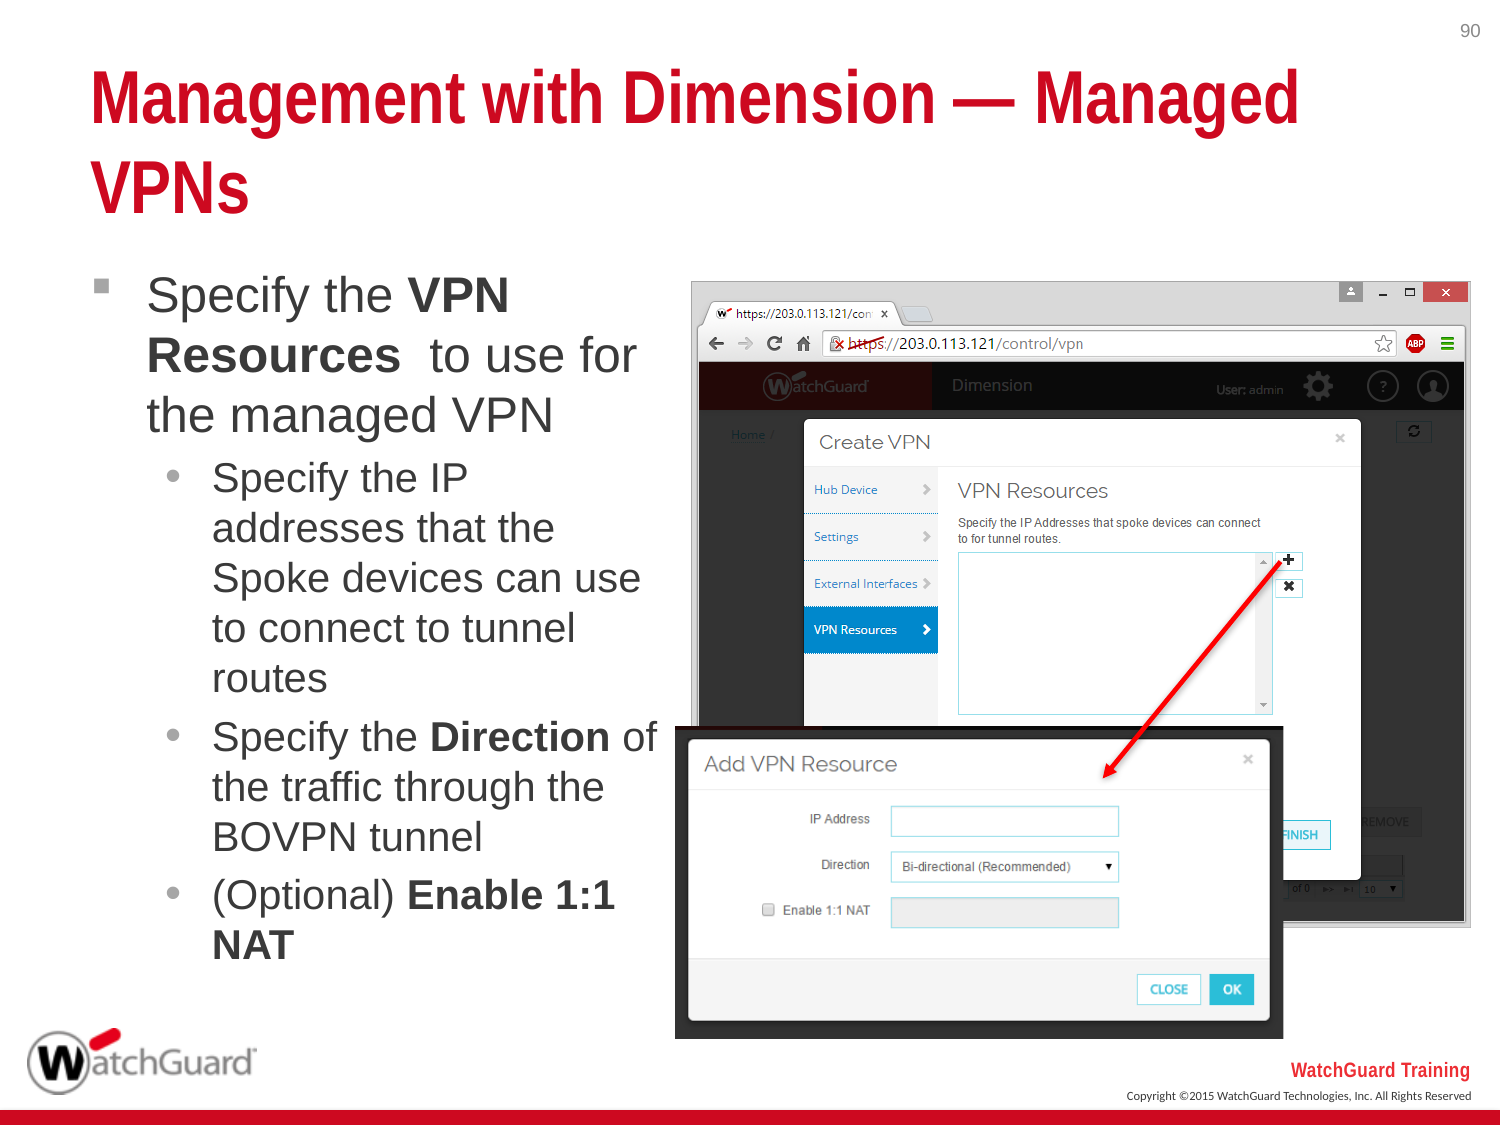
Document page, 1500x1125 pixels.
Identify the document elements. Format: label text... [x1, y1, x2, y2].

picture [27, 1028, 257, 1095]
picture [674, 281, 1471, 1039]
slide_number 90 [1398, 3, 1497, 57]
list Specify the VPN Resources to use for the managed VPN Specify the IP addresses that the Spoke devices can use to connect to tunnel routes Specify the Direction of the traffic through the BOVPN tunnel (Optional) Enable 1:1 NAT [75, 254, 675, 1016]
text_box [1102, 561, 1281, 779]
title Management with Dimension — Managed VPNs [75, 45, 1425, 233]
